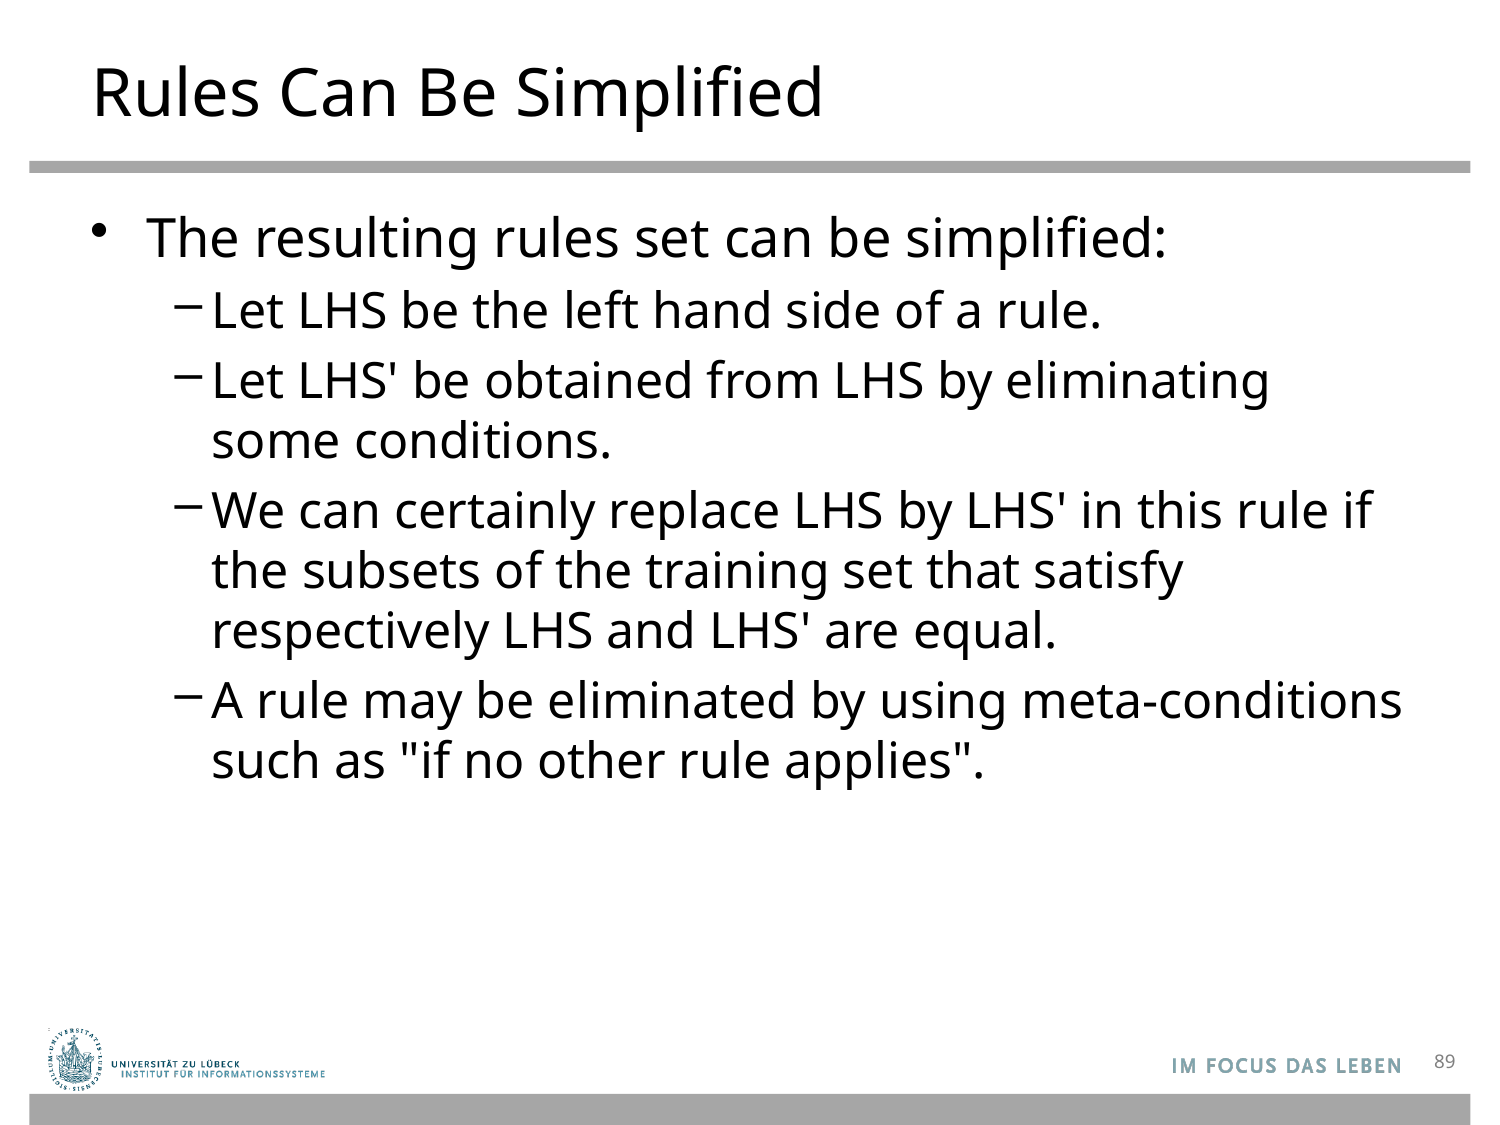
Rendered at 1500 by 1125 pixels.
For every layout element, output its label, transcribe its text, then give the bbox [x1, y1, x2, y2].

slide_number 89 [1305, 1050, 1471, 1083]
picture [1173, 1058, 1305, 1073]
list The resulting rules set can be simplified: Let LHS be the left hand side of a rule. Let LHS' be obtained from LHS by eliminating some conditions. We can certainly replace LHS by LHS' in this rule if the subsets of the training set that satisfy respectively LHS and LHS' are equal. A rule may be eliminated by using meta-conditions such as "if no other rule applies". [75, 196, 1425, 1012]
title Rules Can Be Simplified [76, 42, 1427, 126]
